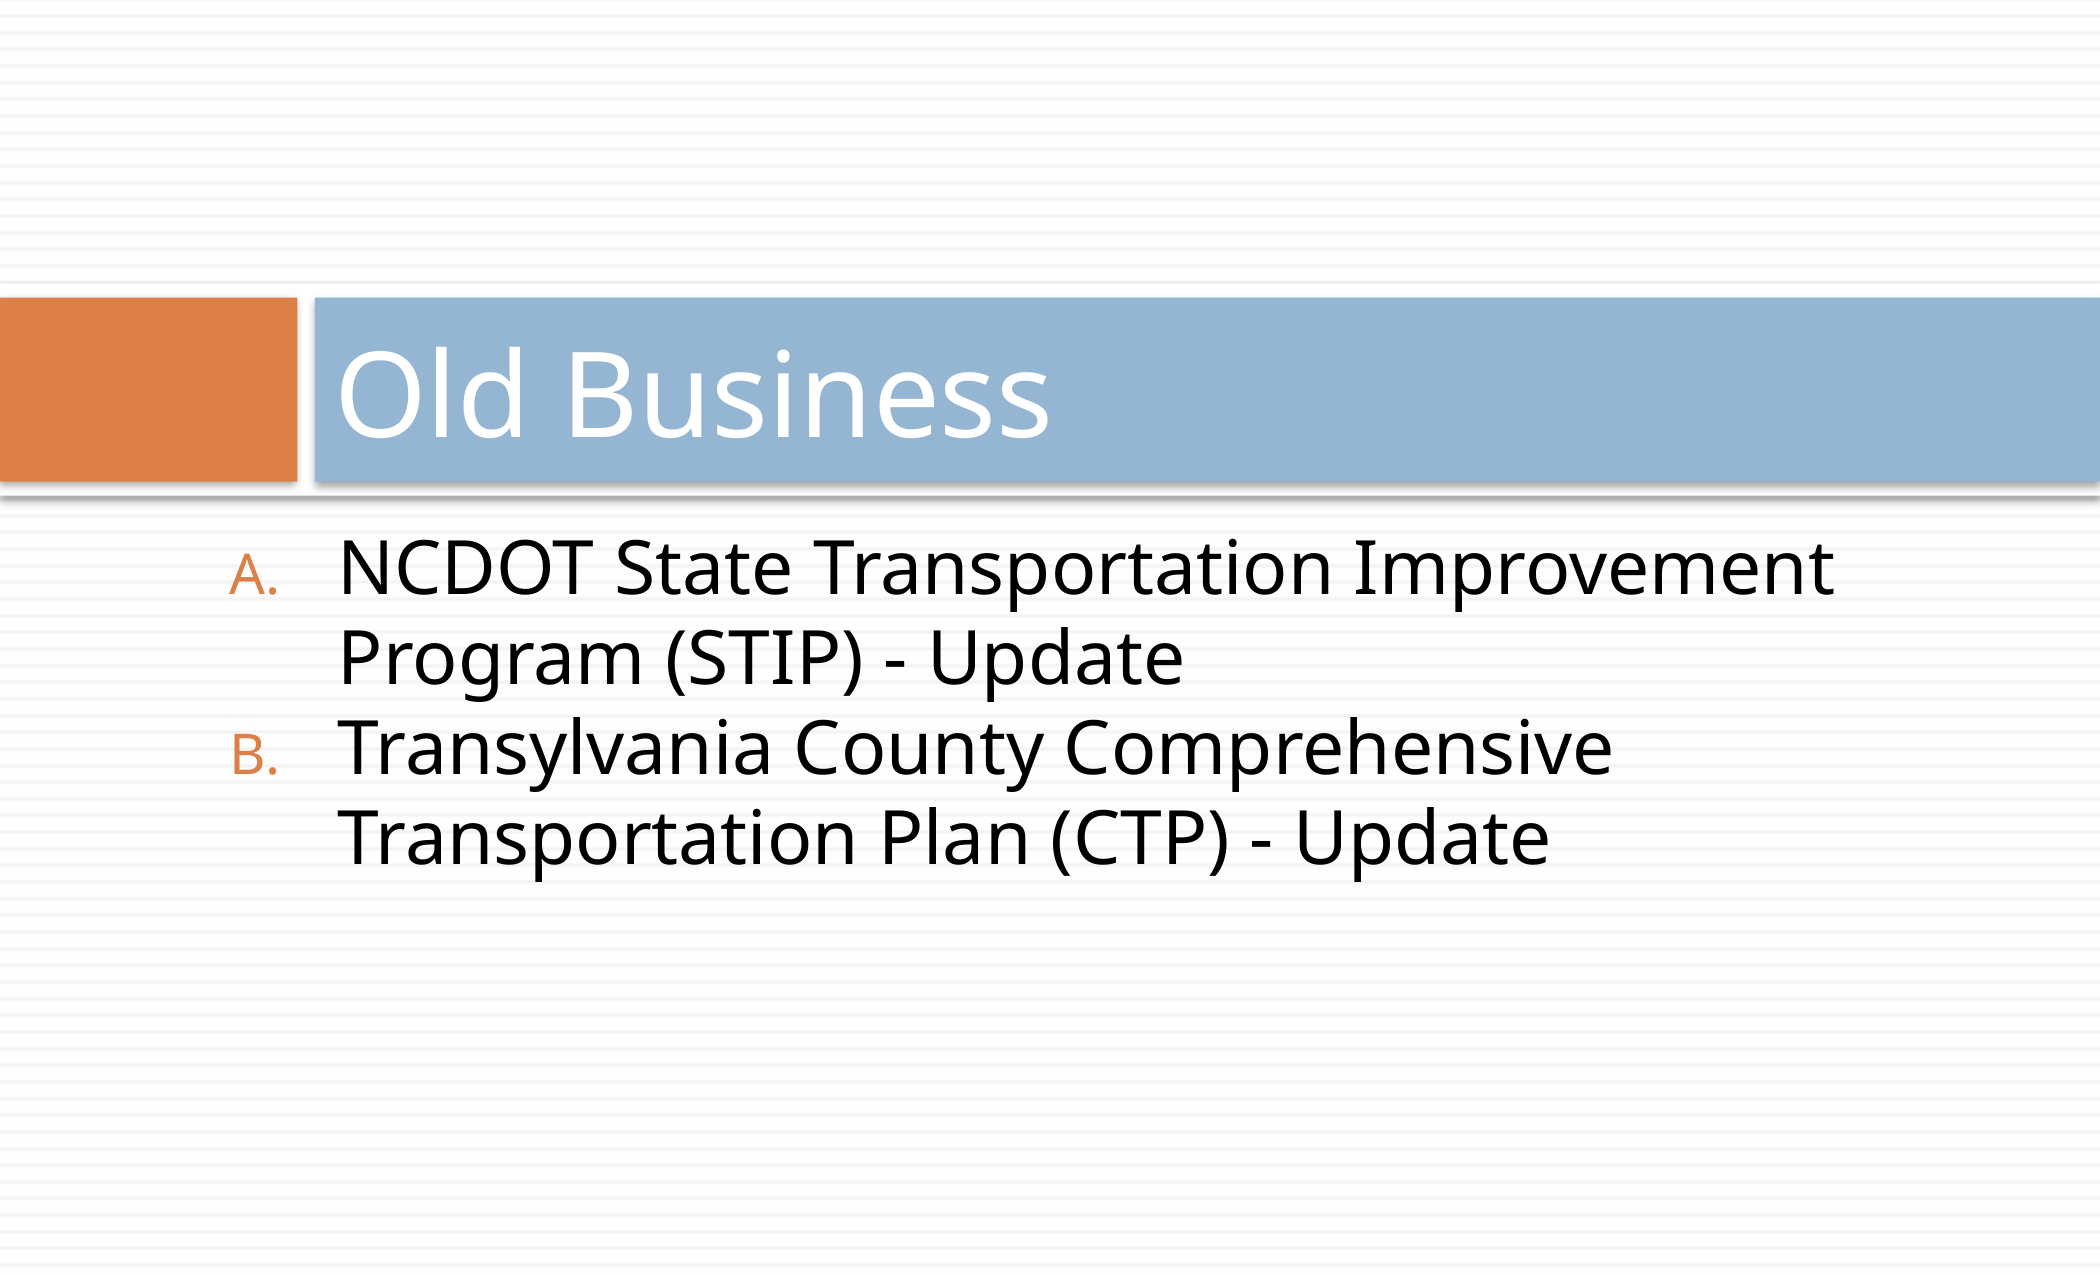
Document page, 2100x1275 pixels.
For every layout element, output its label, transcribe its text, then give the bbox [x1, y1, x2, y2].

text_box NCDOT State Transportation Improvement Program (STIP) - Update Transylvania County Comprehensive Transportation Plan (CTP) - Update [209, 509, 2037, 1188]
title Old Business [315, 297, 2065, 482]
